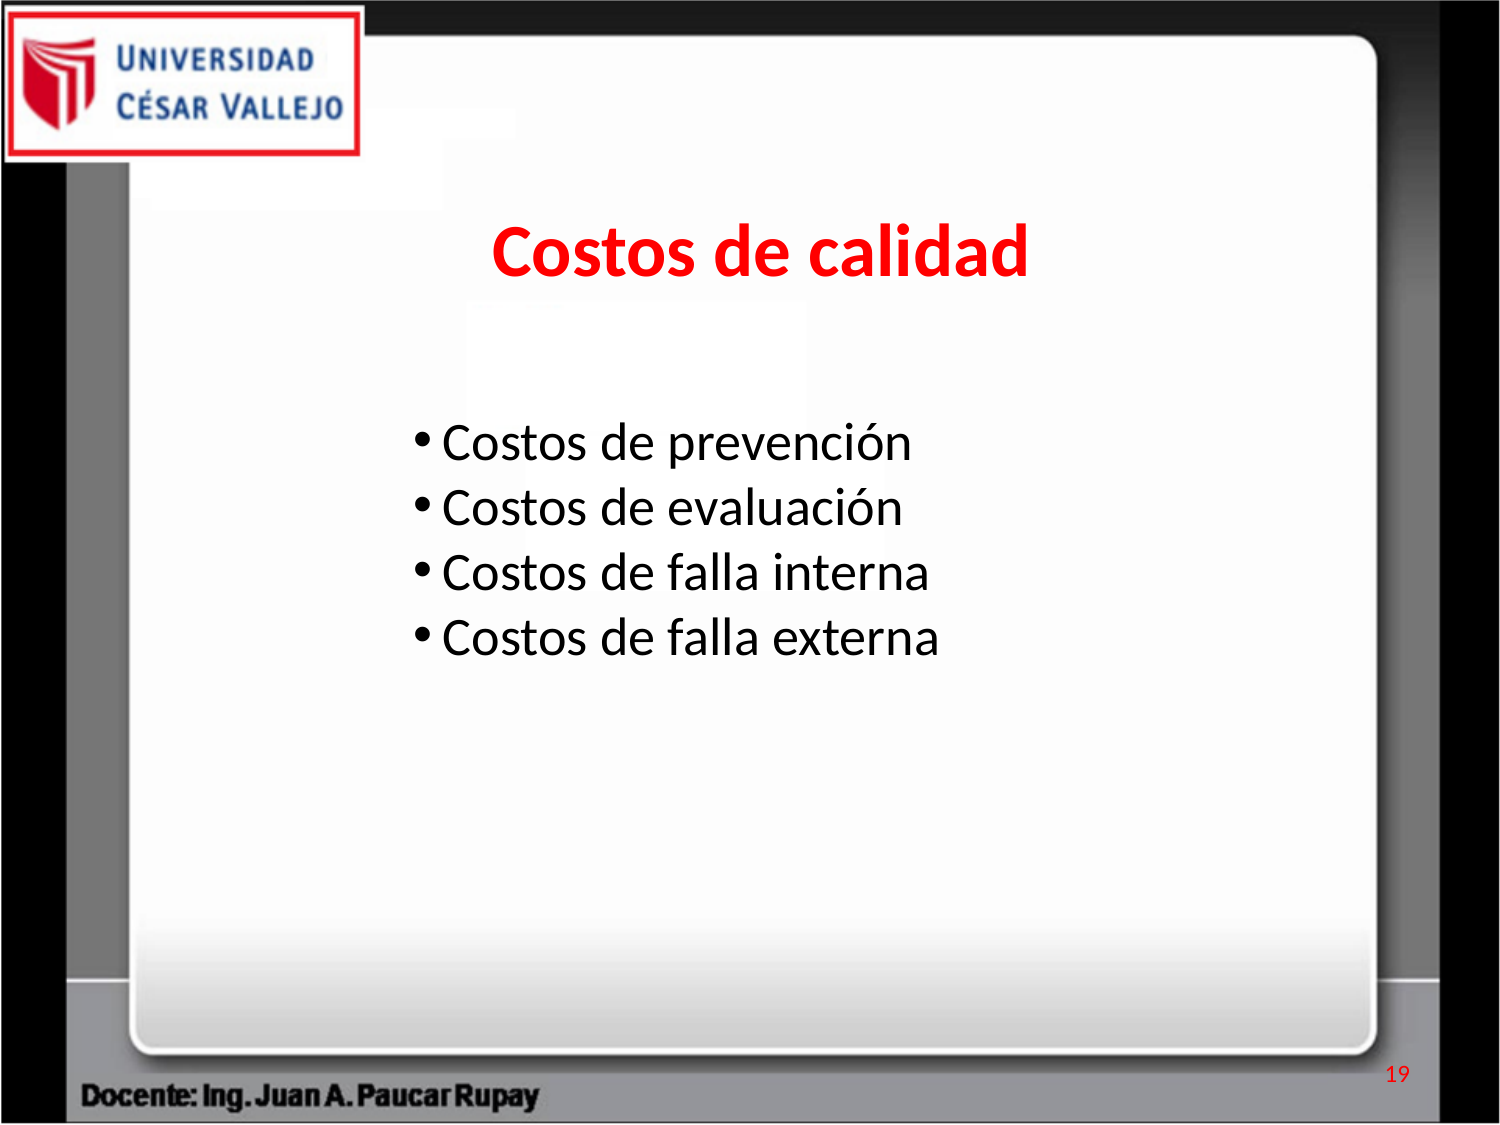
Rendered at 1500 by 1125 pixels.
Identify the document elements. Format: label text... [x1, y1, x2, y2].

text_box Costos de prevención Costos de evaluación Costos de falla interna Costos de falla externa [398, 398, 1060, 736]
text_box Costos de calidad [304, 152, 1219, 340]
text_box [374, 386, 1083, 725]
picture [0, 0, 1500, 1125]
slide_number 19 [1074, 1042, 1425, 1103]
